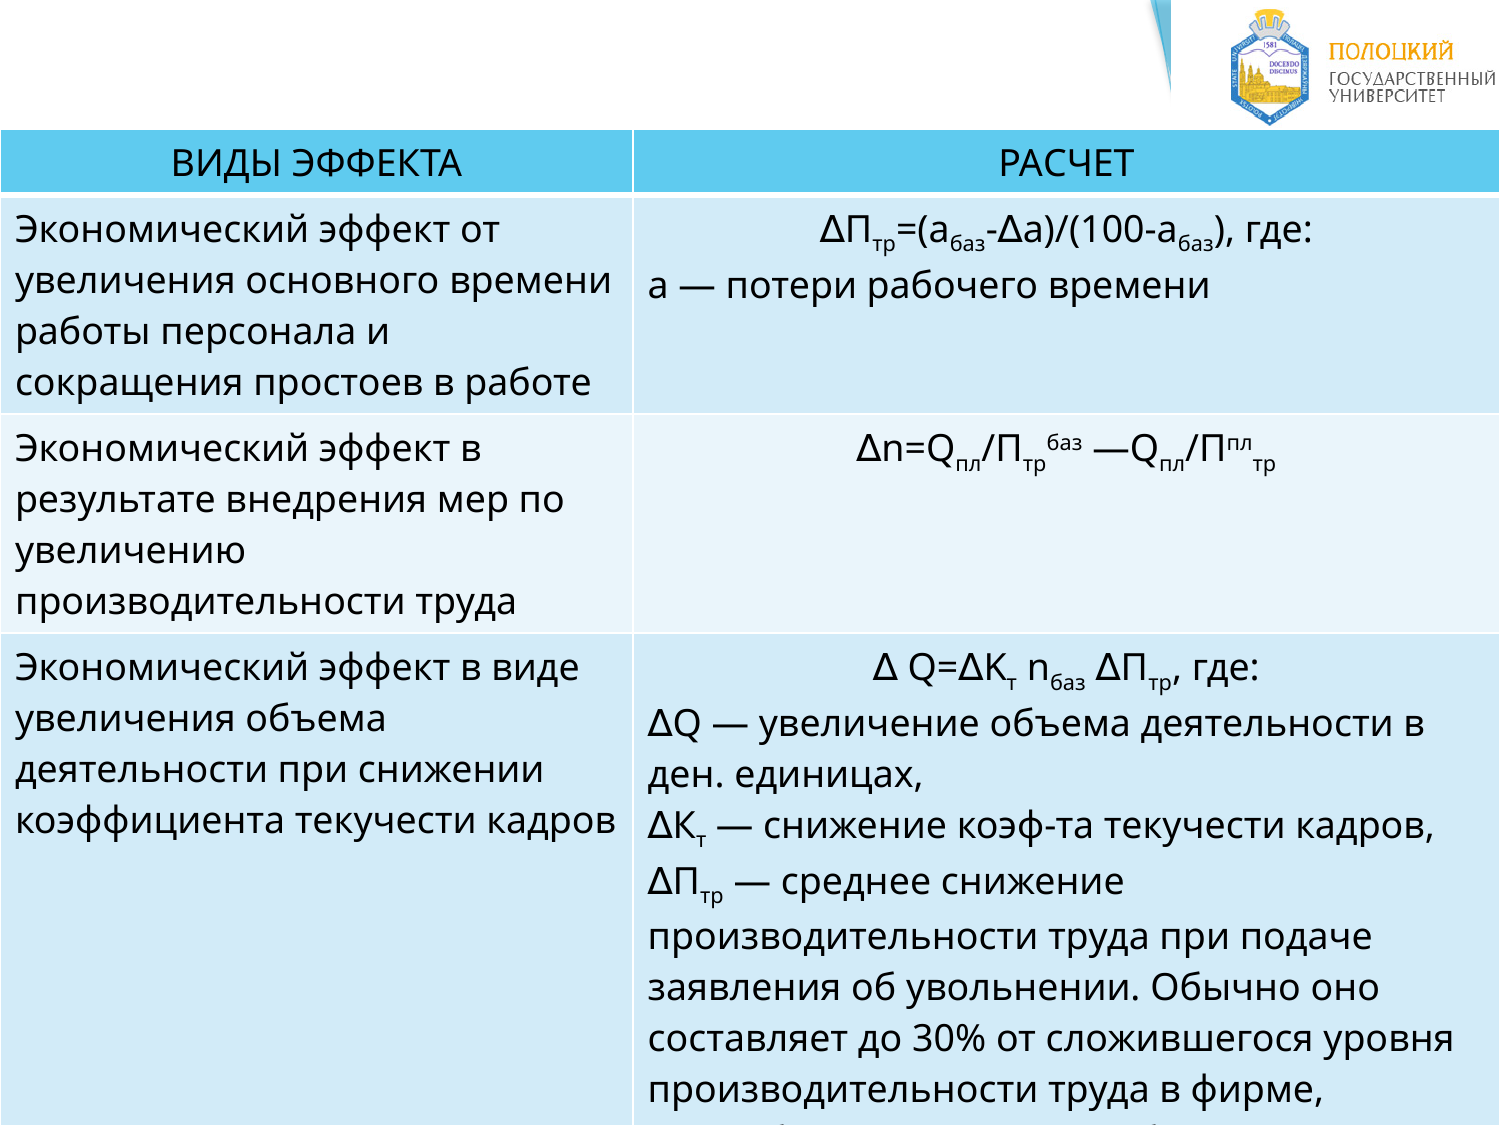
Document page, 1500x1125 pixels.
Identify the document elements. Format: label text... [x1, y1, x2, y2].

table_cell ∆Птр=(абаз-∆а)/(100-абаз), где: а — потери рабочего времени [634, 198, 1499, 413]
table_header РАСЧЕТ [634, 130, 1499, 192]
table_cell Экономический эффект в виде увеличения объема деятельности при снижении коэффициента текучести кадров [1, 634, 632, 1125]
table_header ВИДЫ ЭФФЕКТА [1, 130, 632, 192]
picture [1171, 0, 1500, 131]
table_cell ∆n=Qпл/Птрбаз —Qпл/Пплтр [634, 415, 1499, 632]
table_cell Экономический эффект от увеличения основного времени работы персонала и сокращения простоев в работе [1, 198, 632, 413]
table_cell ∆ Q=∆Kт nбаз ∆Птр, где: ∆Q — увеличение объема деятельности в ден. единицах, ∆Кт — снижение коэф-та текучести кадров, ∆Птр — среднее снижение производительности труда при подаче заявления об увольнении. Обычно оно составляет до 30% от сложившегося уровня производительности труда в фирме, nбаз — баз. численность работников [634, 634, 1499, 1125]
table_cell Экономический эффект в результате внедрения мер по увеличению производительности труда [1, 415, 632, 632]
